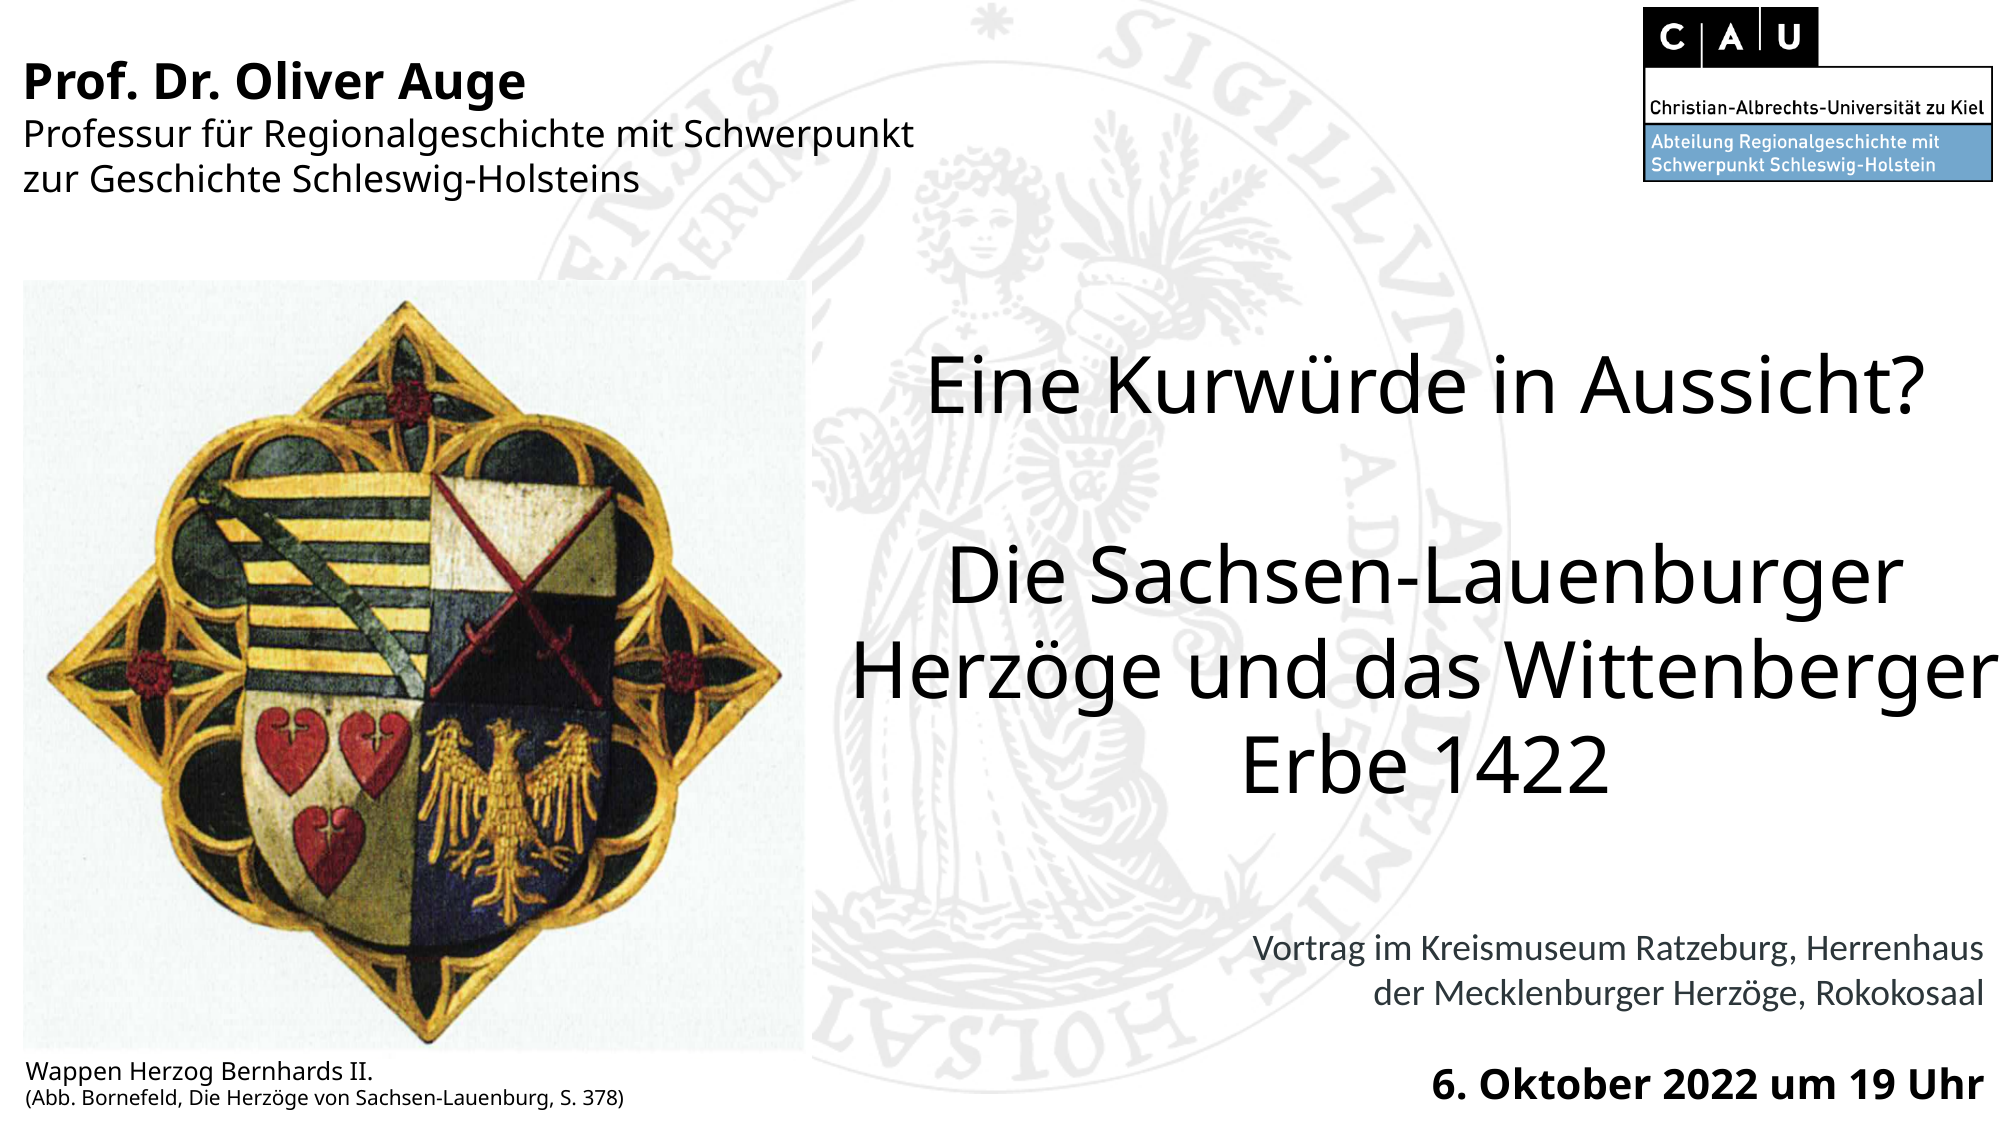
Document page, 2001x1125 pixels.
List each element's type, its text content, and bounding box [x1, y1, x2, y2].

text_box Eine Kurwürde in Aussicht? Die Sachsen-Lauenburger Herzöge und das Wittenberger Erbe 1422 [1515, 327, 2000, 818]
text_box Prof. Dr. Oliver Auge Professur für Regionalgeschichte mit Schwerpunkt zur Geschichte Schleswig-Holsteins [7, 30, 483, 219]
text_box Wappen Herzog Bernhards II. (Abb. Bornefeld, Die Herzöge von Sachsen-Lauenburg, S. 378) [10, 1047, 655, 1125]
picture [23, 0, 1512, 1095]
text_box Vortrag im Kreismuseum Ratzeburg, Herrenhaus der Mecklenburger Herzöge, Rokokosaal 6. Oktober 2022 um 19 Uhr [1193, 915, 2000, 1116]
picture [1643, 6, 1993, 182]
